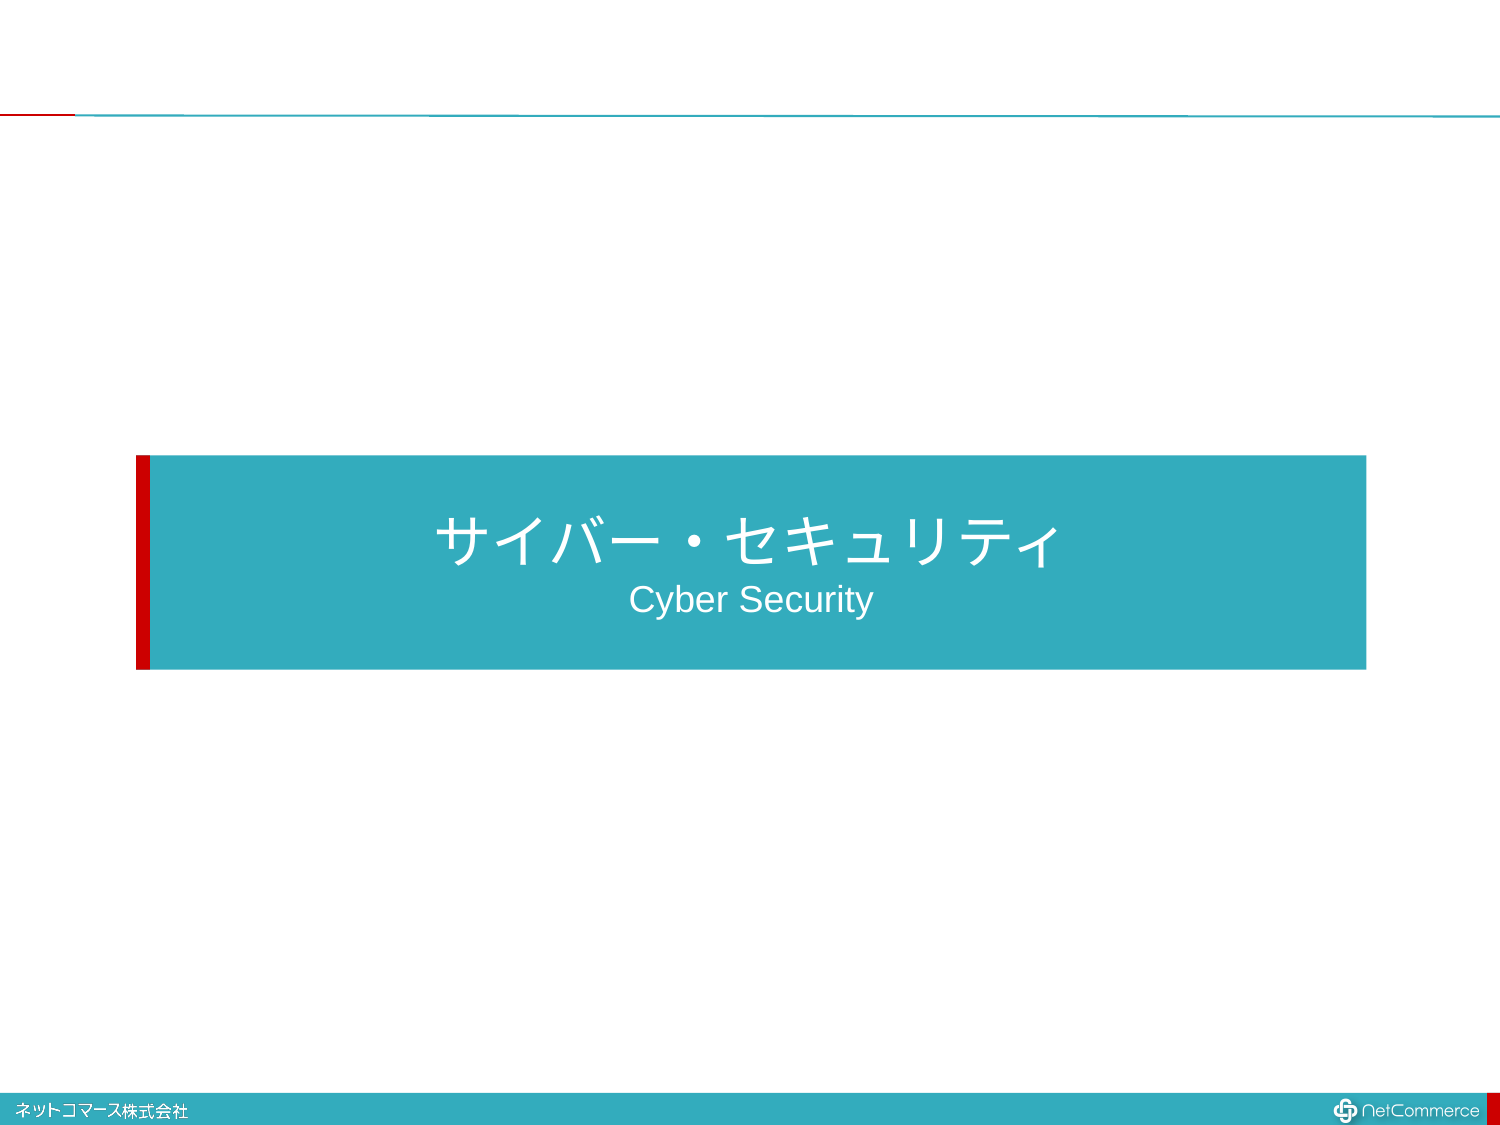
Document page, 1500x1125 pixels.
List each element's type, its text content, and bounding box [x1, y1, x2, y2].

text_box サイバー・セキュリティ Cyber Security [152, 453, 1368, 672]
picture [1333, 1097, 1479, 1123]
picture [16, 1101, 188, 1120]
text_box [134, 453, 152, 672]
